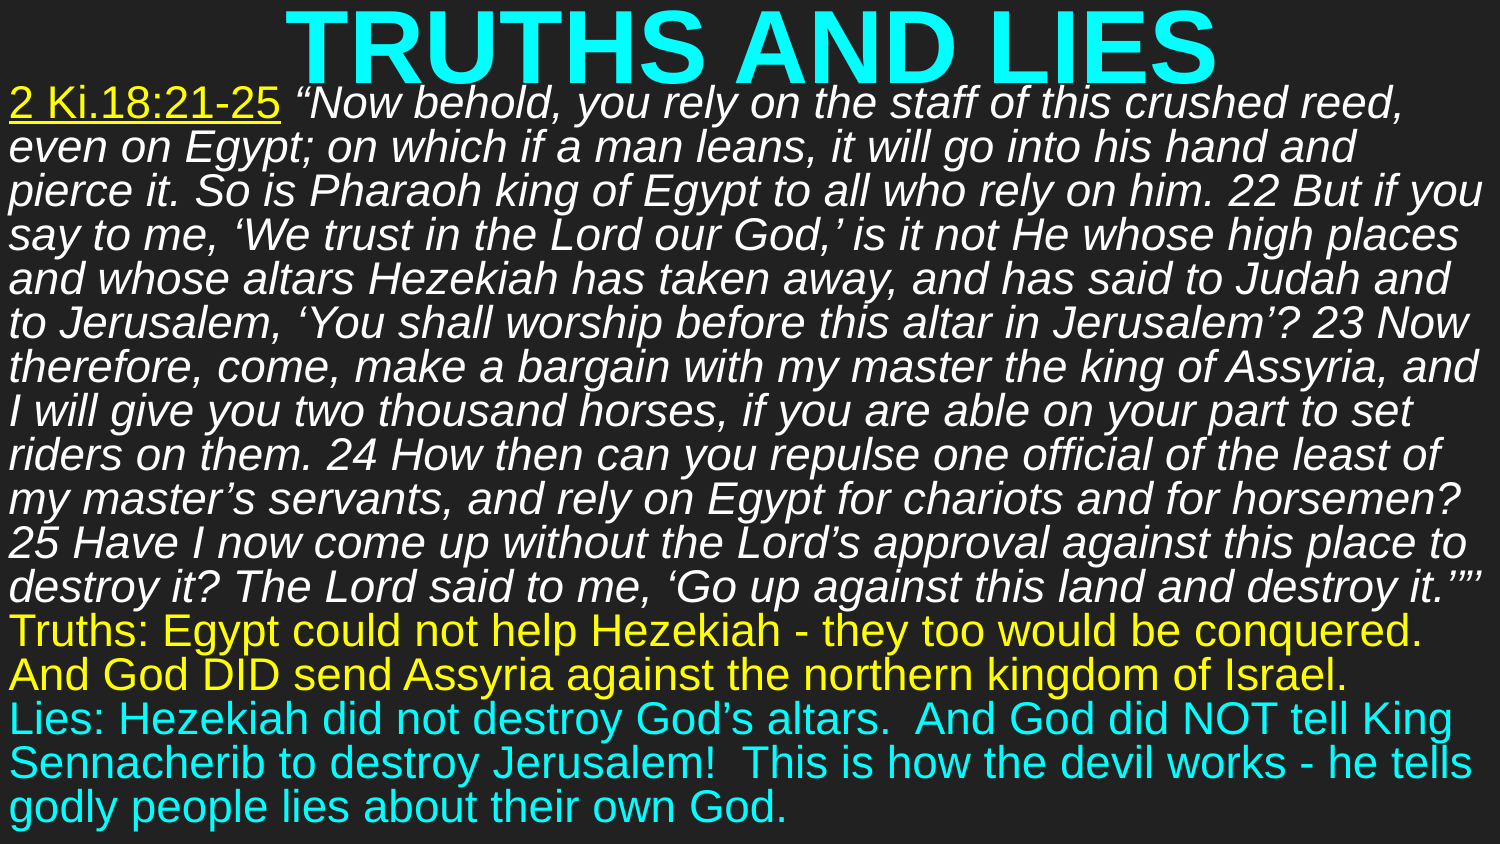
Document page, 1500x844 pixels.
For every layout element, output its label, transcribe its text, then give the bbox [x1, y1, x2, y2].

subtitle 2 Ki.18:21-25 “Now behold, you rely on the staff of this crushed reed, even on Egypt; on which if a man leans, it will go into his hand and pierce it. So is Pharaoh king of Egypt to all who rely on him. 22 But if you say to me, ‘We trust in the Lord our God,’ is it not He whose high places and whose altars Hezekiah has taken away, and has said to Judah and to Jerusalem, ‘You shall worship before this altar in Jerusalem’? 23 Now therefore, come, make a bargain with my master the king of Assyria, and I will give you two thousand horses, if you are able on your part to set riders on them. 24 How then can you repulse one official of the least of my master’s servants, and rely on Egypt for chariots and for horsemen? 25 Have I now come up without the Lord’s approval against this place to destroy it? The Lord said to me, ‘Go up against this land and destroy it.’”’ Truths: Egypt could not help Hezekiah - they too would be conquered. And God DID send Assyria against the northern kingdom of Israel. Lies: Hezekiah did not destroy God’s altars. And God did NOT tell King Sennacherib to destroy Jerusalem! This is how the devil works - he tells godly people lies about their own God. [0, 68, 1500, 844]
title TRUTHS AND LIES [0, 0, 1500, 68]
